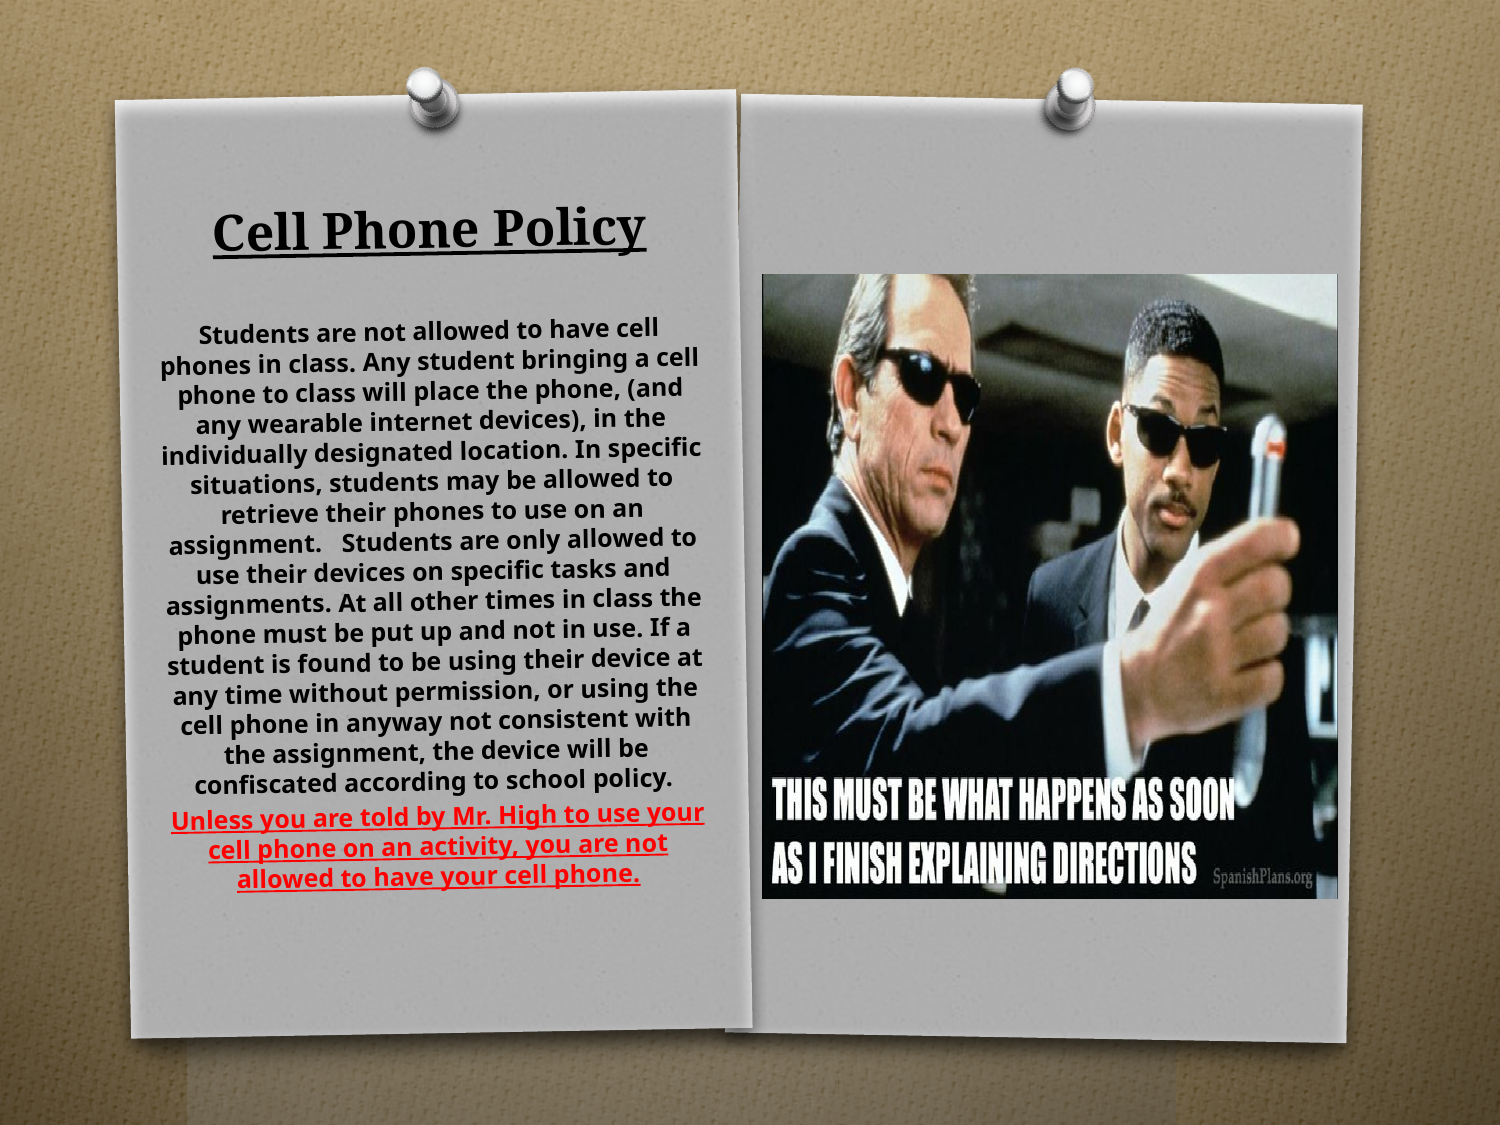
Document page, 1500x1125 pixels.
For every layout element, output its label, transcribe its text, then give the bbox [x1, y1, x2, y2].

title Cell Phone Policy [177, 183, 682, 296]
picture [1016, 41, 1138, 162]
list Students are not allowed to have cell phones in class. Any student bringing a cell phone to class will place the phone, (and any wearable internet devices), in the individually designated location. In specific situations, students may be allowed to retrieve their phones to use on an assignment. Students are only allowed to use their devices on specific tasks and assignments. At all other times in class the phone must be put up and not in use. If a student is found to be using their device at any time without permission, or using the cell phone in anyway not consistent with the assignment, the device will be confiscated according to school policy. Unless you are told by Mr. High to use your cell phone on an activity, you are not allowed to have your cell phone. [138, 286, 731, 975]
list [762, 274, 1338, 899]
picture [375, 33, 497, 157]
